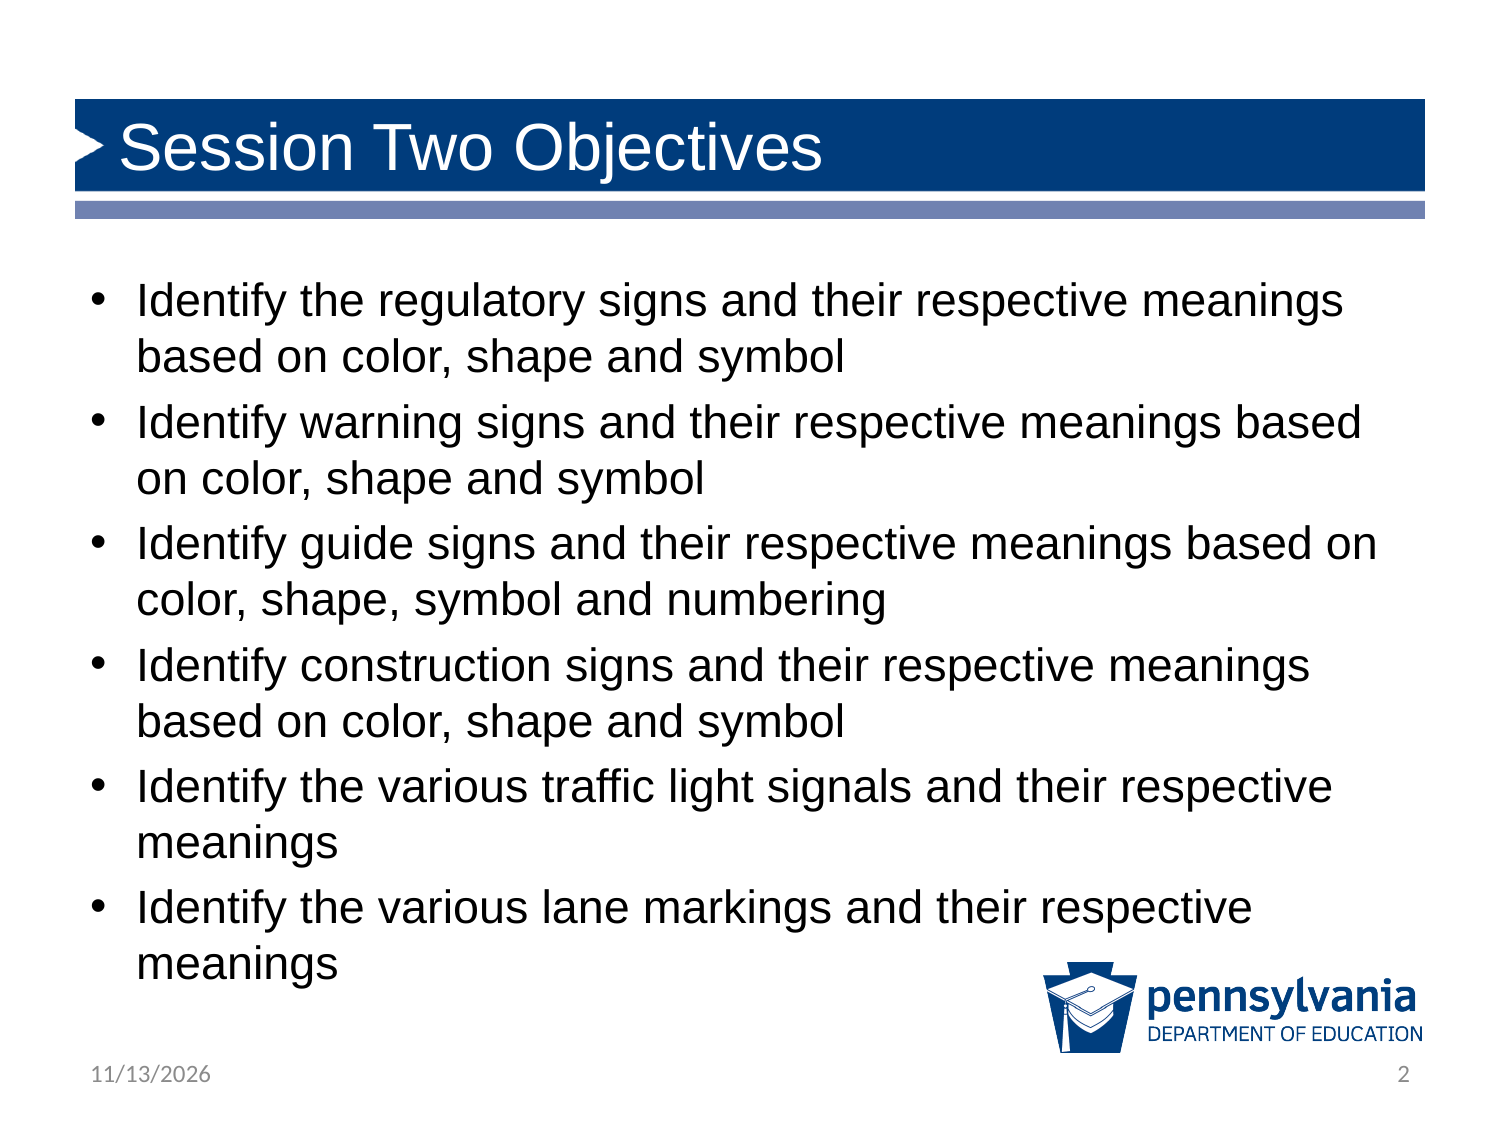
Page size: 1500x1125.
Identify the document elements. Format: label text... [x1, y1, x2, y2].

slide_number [75, 1042, 425, 1103]
list Identify the regulatory signs and their respective meanings based on color, shape and symbol Identify warning signs and their respective meanings based on color, shape and symbol Identify guide signs and their respective meanings based on color, shape, symbol and numbering Identify construction signs and their respective meanings based on color, shape and symbol Identify the various traffic light signals and their respective meanings Identify the various lane markings and their respective meanings [75, 262, 1425, 1005]
slide_number 2 [1074, 1042, 1425, 1103]
title Session Two Objectives [75, 50, 1425, 238]
picture [1043, 1005, 1422, 1053]
